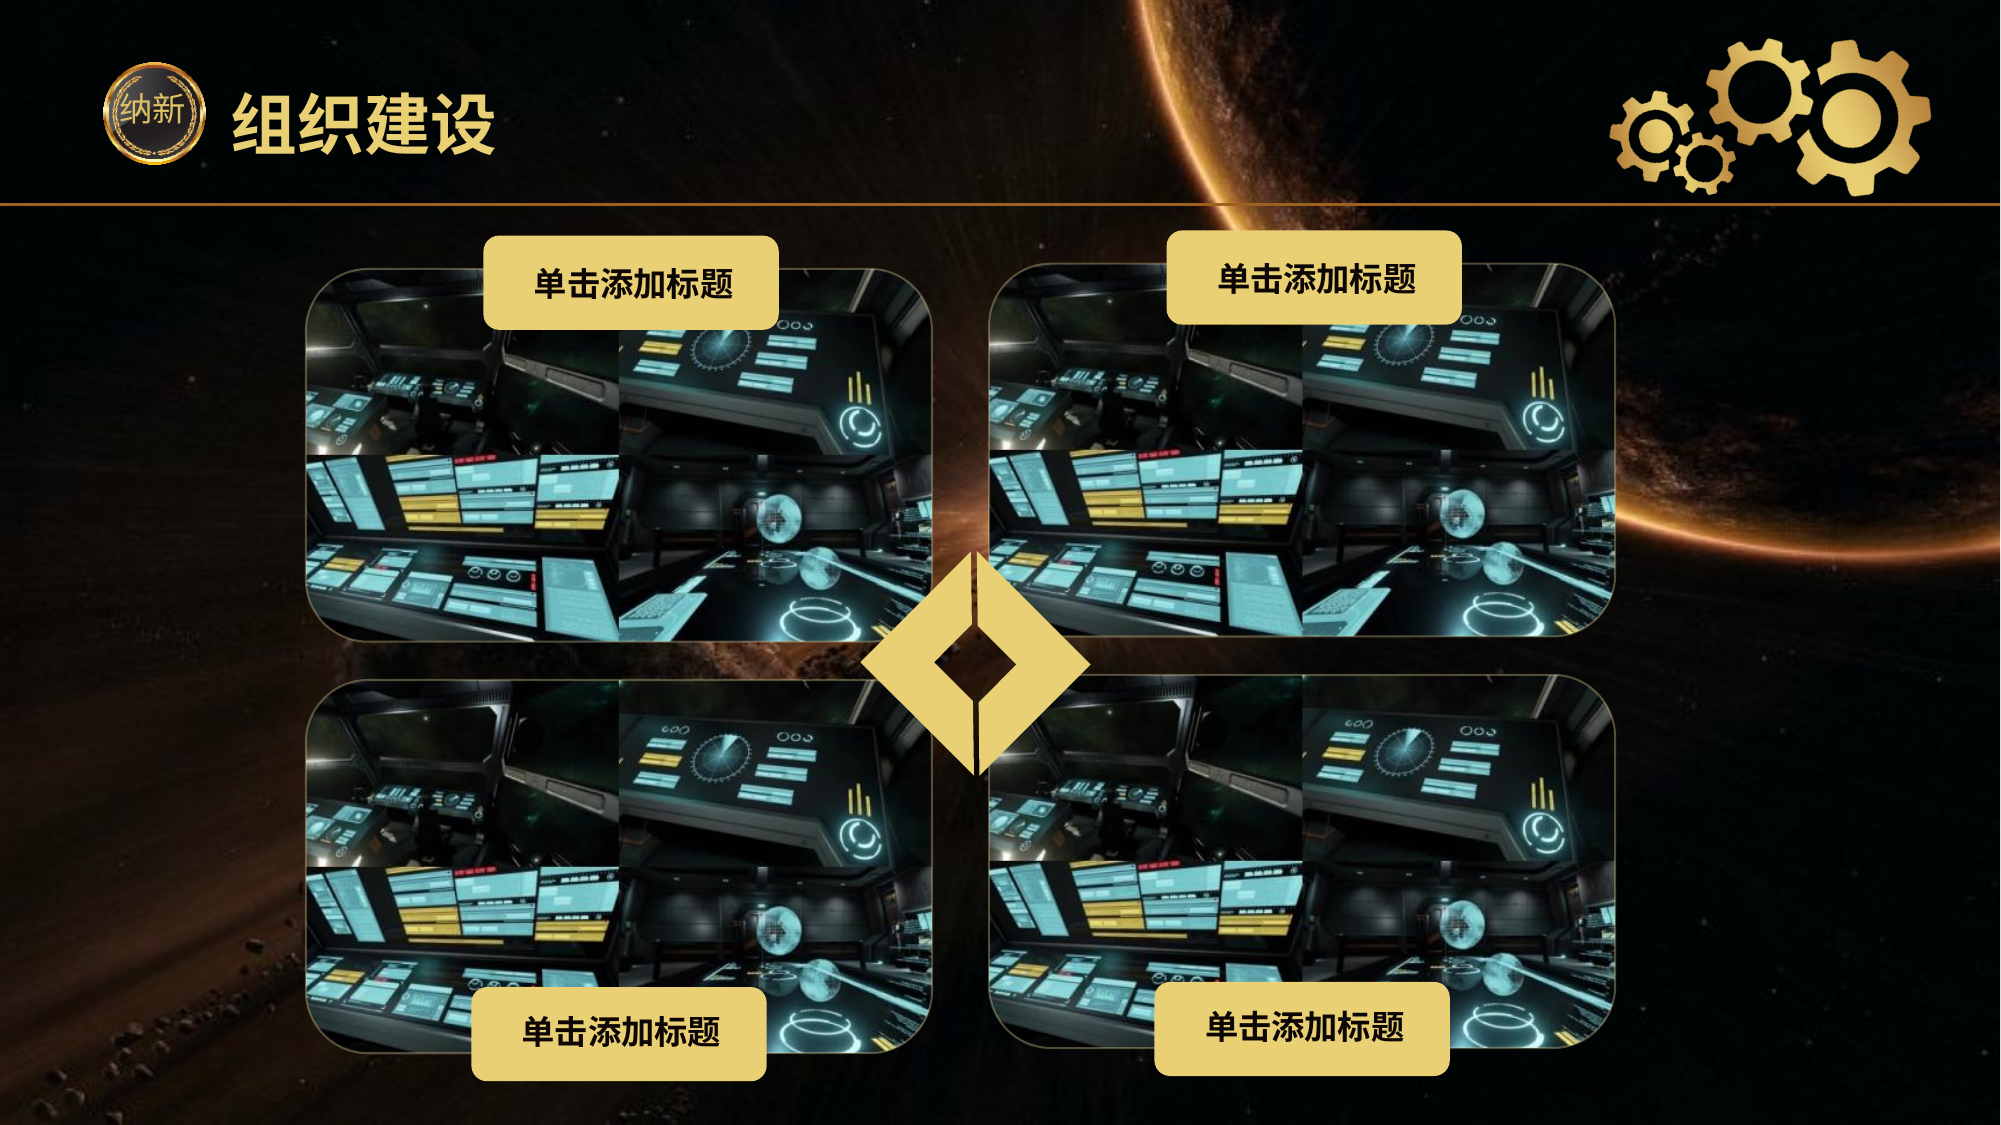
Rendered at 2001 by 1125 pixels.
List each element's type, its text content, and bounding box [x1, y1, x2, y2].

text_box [1166, 230, 1462, 325]
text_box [471, 987, 767, 1082]
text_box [483, 235, 779, 330]
text_box [988, 262, 1617, 638]
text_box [1154, 981, 1450, 1077]
text_box 组织建设 [171, 59, 557, 170]
picture [0, 0, 2001, 1125]
text_box [304, 678, 934, 1055]
text_box [976, 550, 1091, 776]
text_box [304, 267, 934, 643]
text_box [988, 673, 1617, 1050]
text_box [860, 551, 974, 776]
